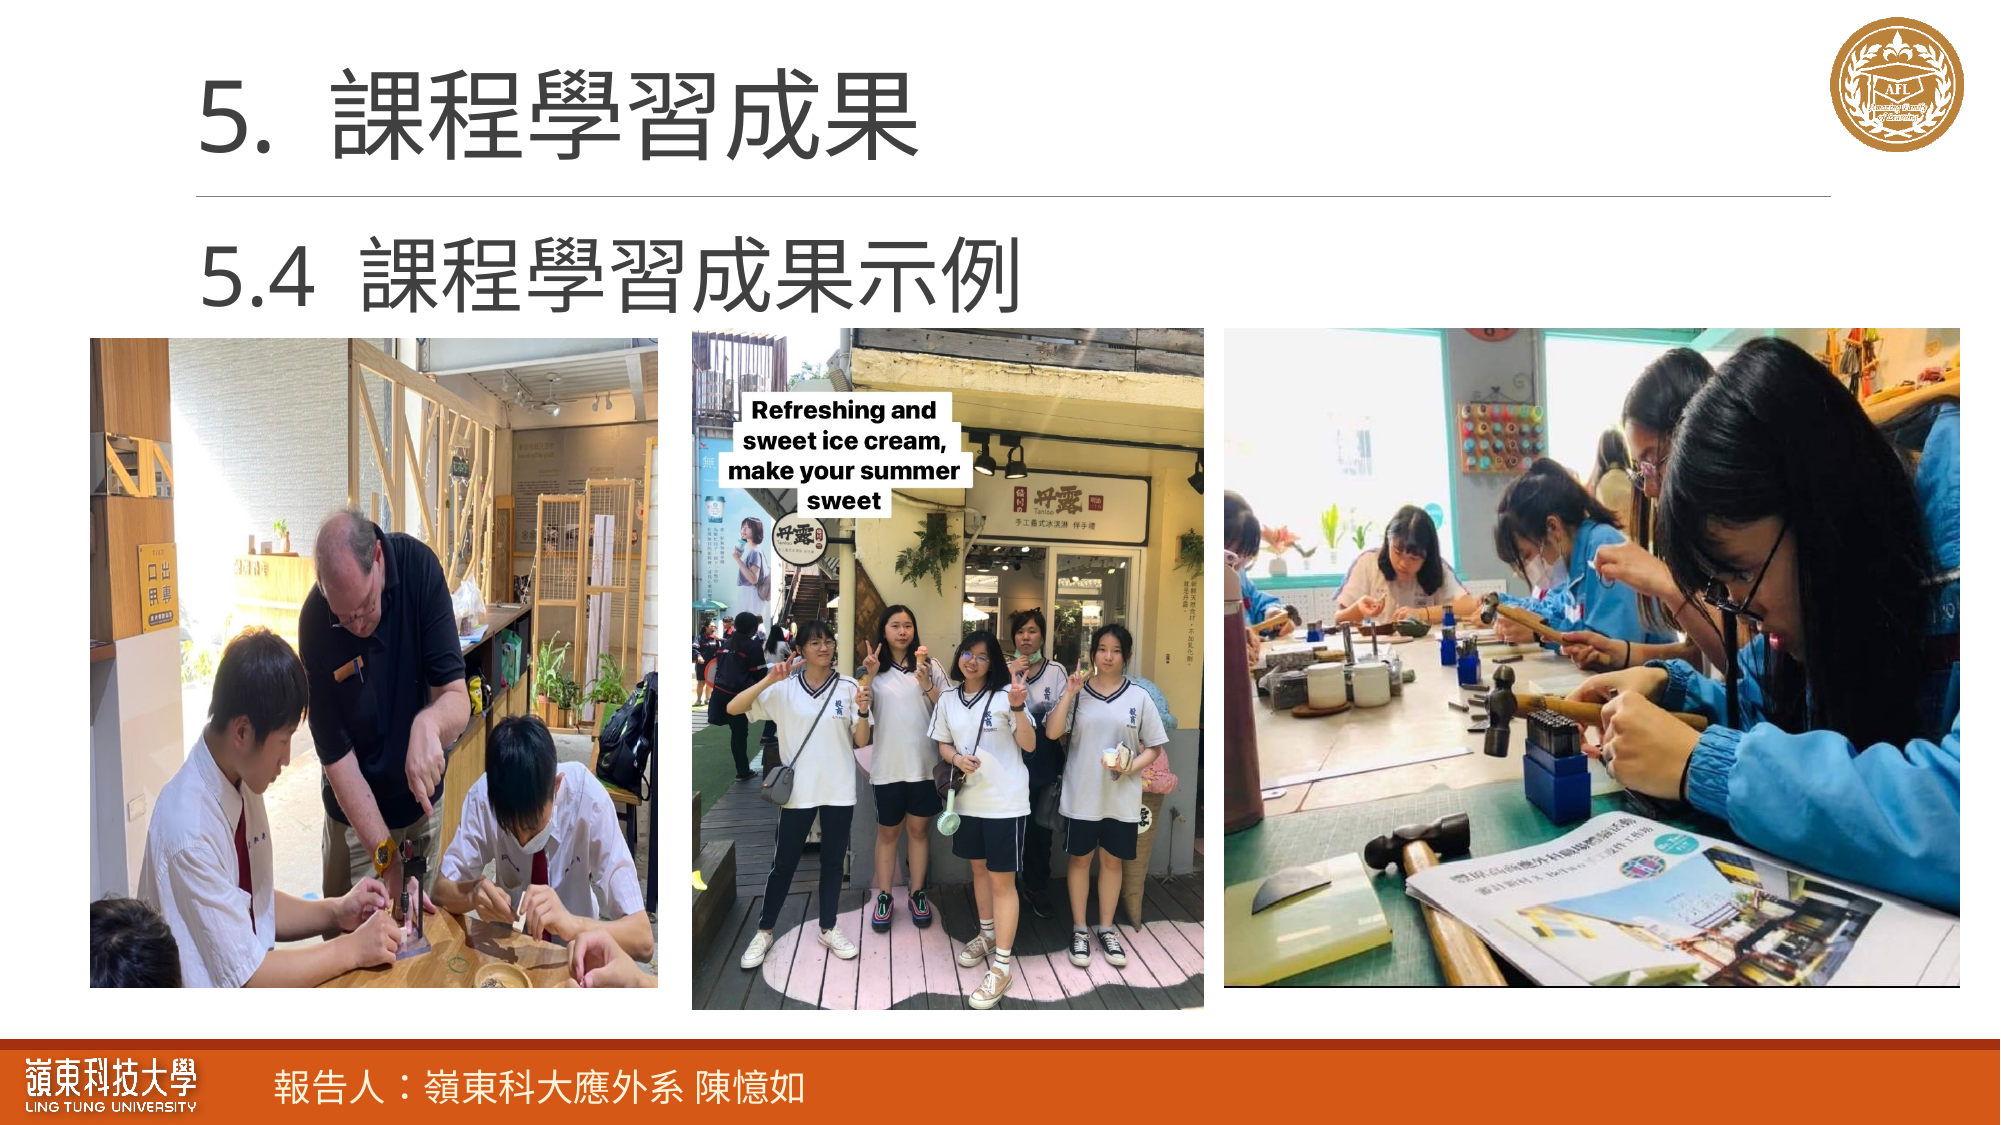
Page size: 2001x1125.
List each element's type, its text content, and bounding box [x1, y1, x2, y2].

picture [26, 1058, 196, 1112]
picture [89, 337, 658, 989]
title 5. 課程學習成果 [180, 54, 1830, 181]
picture [1830, 17, 1964, 152]
list 5.4 課程學習成果示例 [180, 226, 1830, 963]
picture [692, 328, 1204, 1010]
picture [1223, 328, 1961, 989]
